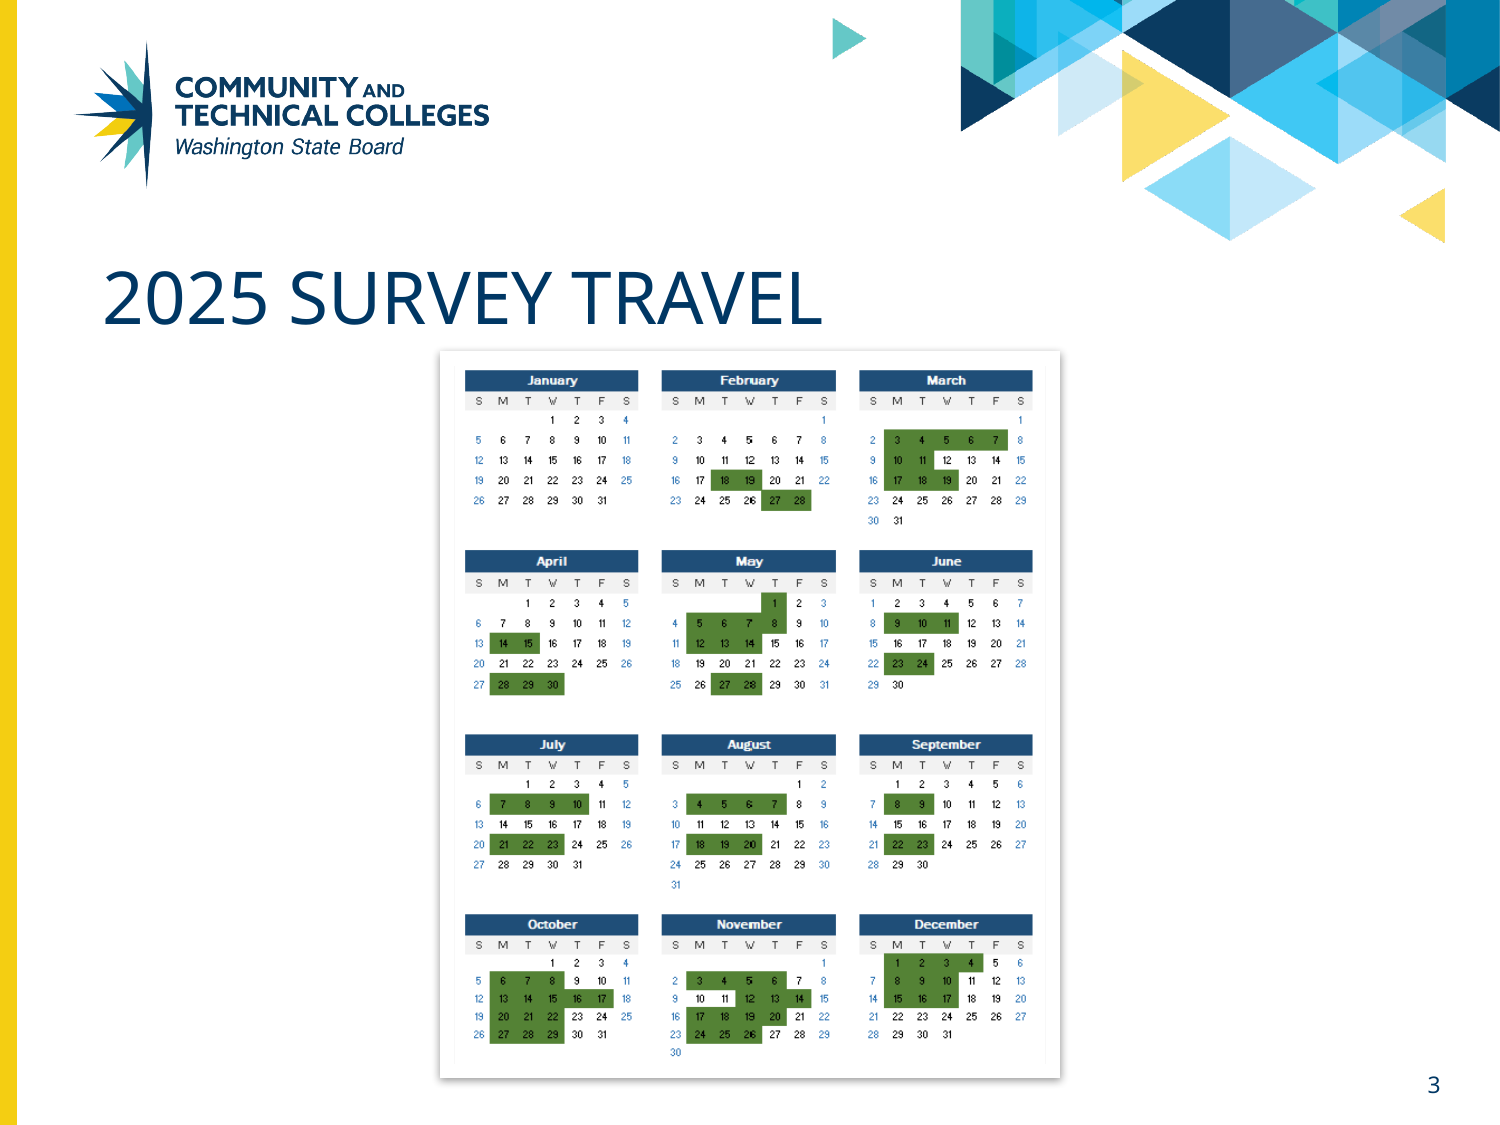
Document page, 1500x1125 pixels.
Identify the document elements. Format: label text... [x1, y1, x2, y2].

picture [17, 25, 557, 228]
picture [832, 0, 1500, 243]
slide_number 3 [1378, 1063, 1456, 1103]
title 2025 Survey travel [88, 254, 1456, 385]
picture [454, 365, 1046, 1064]
